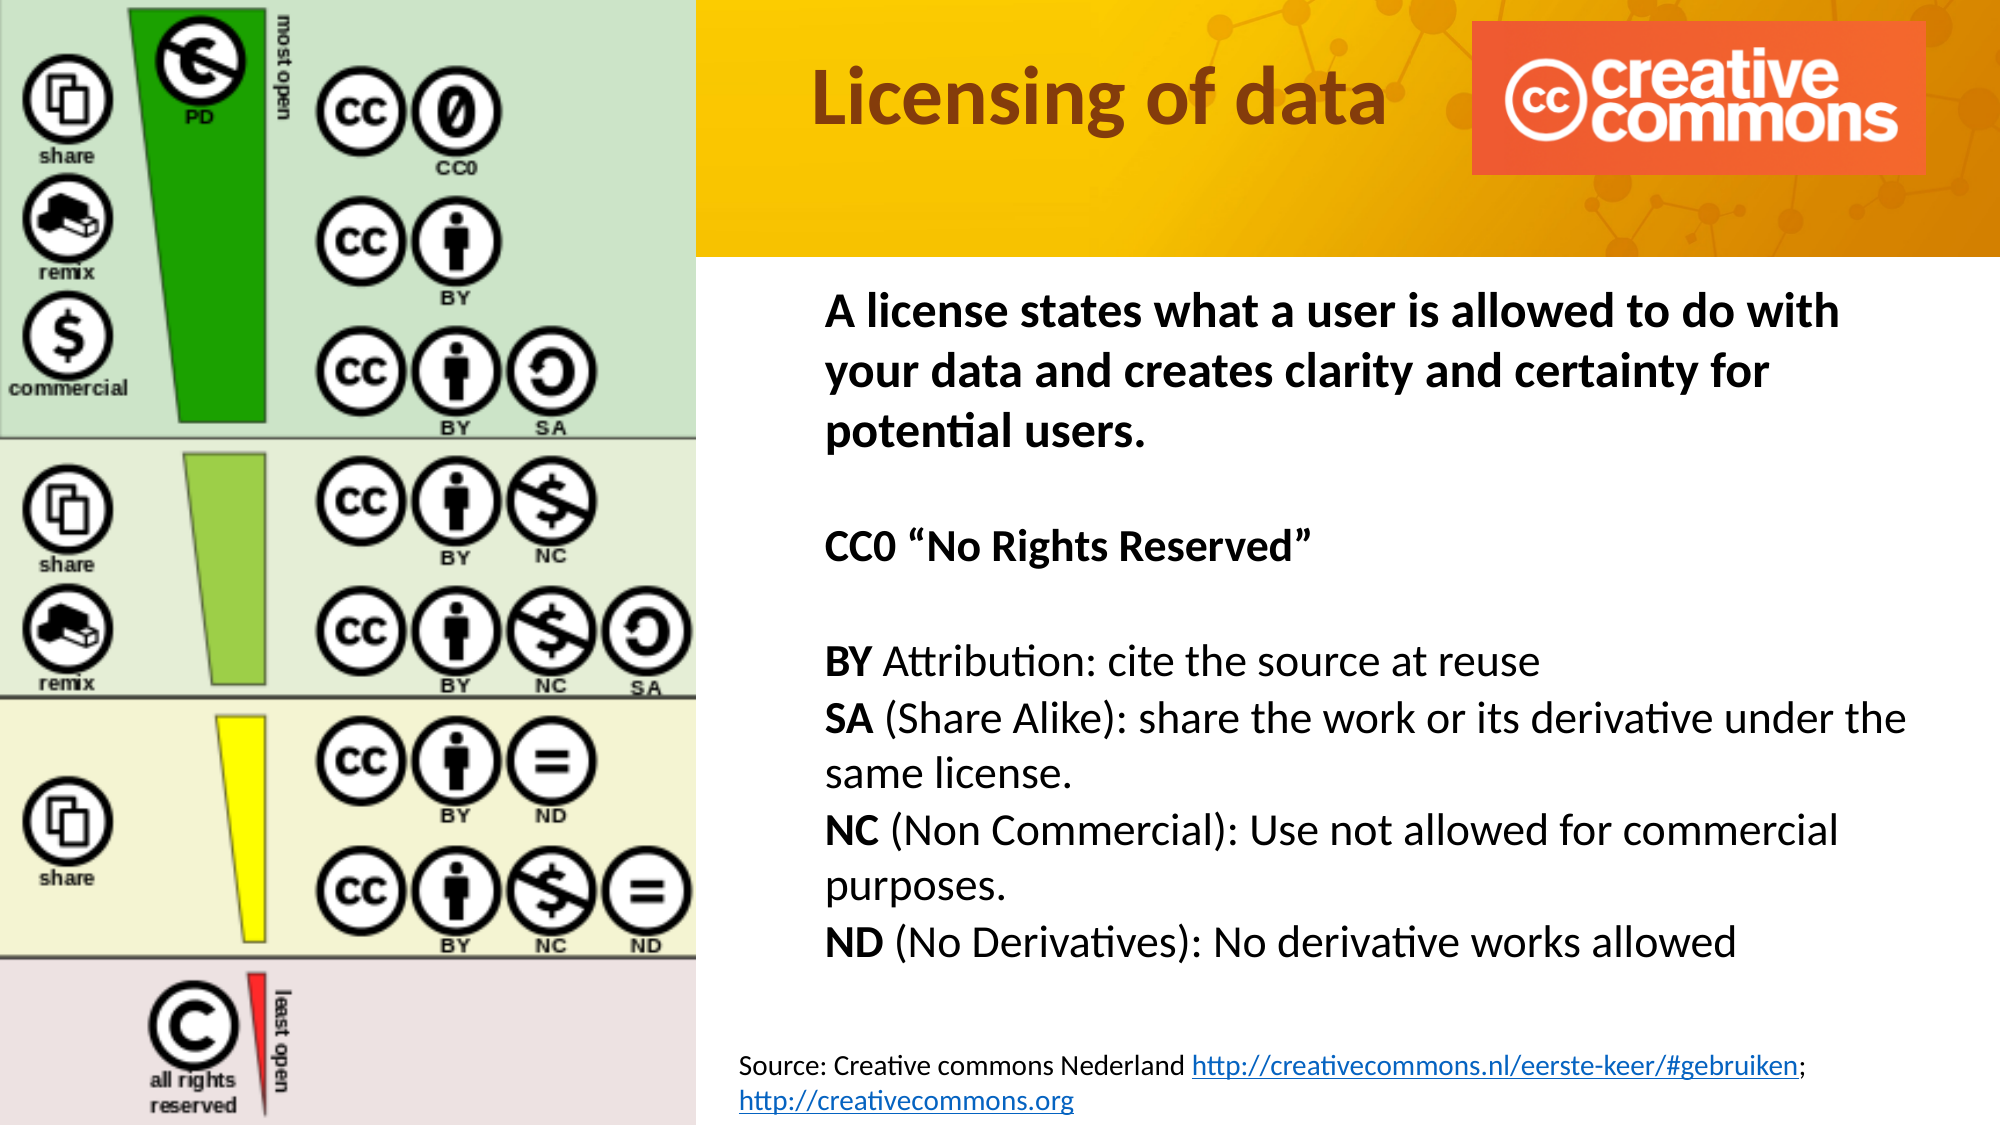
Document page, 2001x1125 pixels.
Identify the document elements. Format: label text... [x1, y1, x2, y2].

text_box Source: Creative commons Nederland http://creativecommons.nl/eerste-keer/#gebruiken; http://creativecommons.org [724, 1039, 2000, 1124]
picture [0, 0, 2000, 1125]
text_box A license states what a user is allowed to do with your data and creates clarity and certainty for potential users. CC0 “No Rights Reserved” BY Attribution: cite the source at reuse SA (Share Alike): share the work or its derivative under the same license. NC (Non Commercial): Use not allowed for commercial purposes. ND (No Derivatives): No derivative works allowed [810, 269, 1926, 974]
